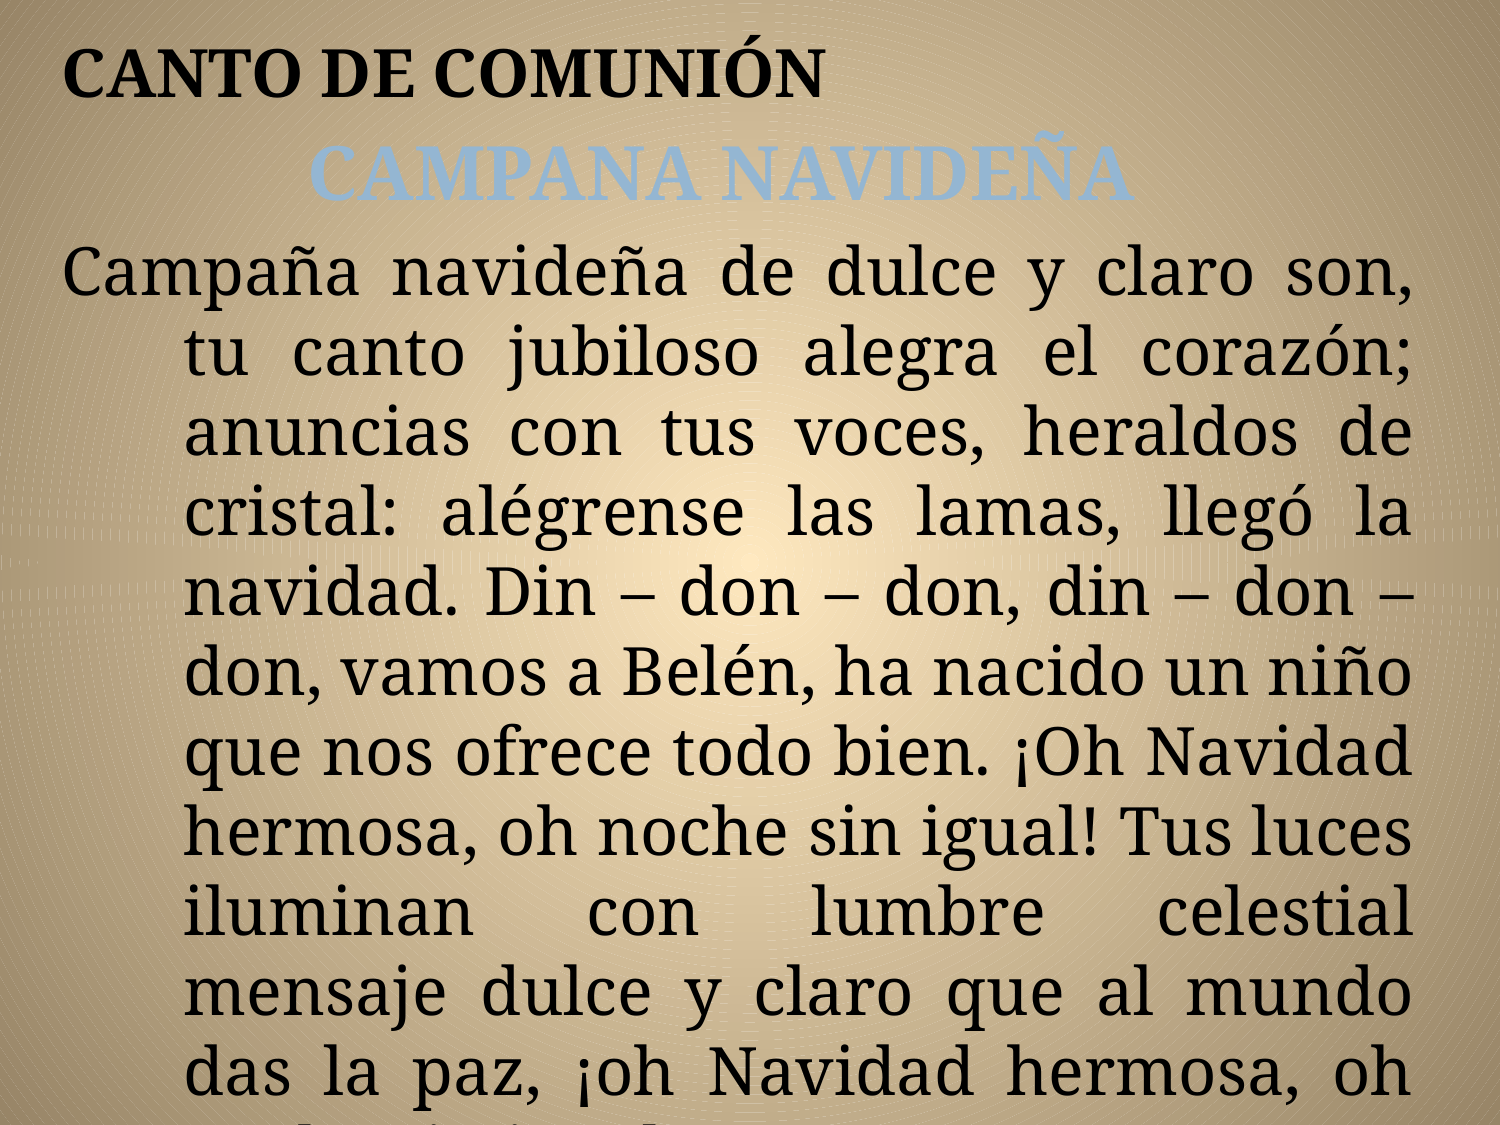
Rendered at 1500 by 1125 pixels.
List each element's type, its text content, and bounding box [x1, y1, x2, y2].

list CANTO DE COMUNIÓN CAMPANA NAVIDEÑA Campaña navideña de dulce y claro son, tu canto jubiloso alegra el corazón; anuncias con tus voces, heraldos de cristal: alégrense las lamas, llegó la navidad. Din – don – don, din – don – don, vamos a Belén, ha nacido un niño que nos ofrece todo bien. ¡Oh Navidad hermosa, oh noche sin igual! Tus luces iluminan con lumbre celestial mensaje dulce y claro que al mundo das la paz, ¡oh Navidad hermosa, oh noche sin igual! [46, 23, 1430, 1055]
